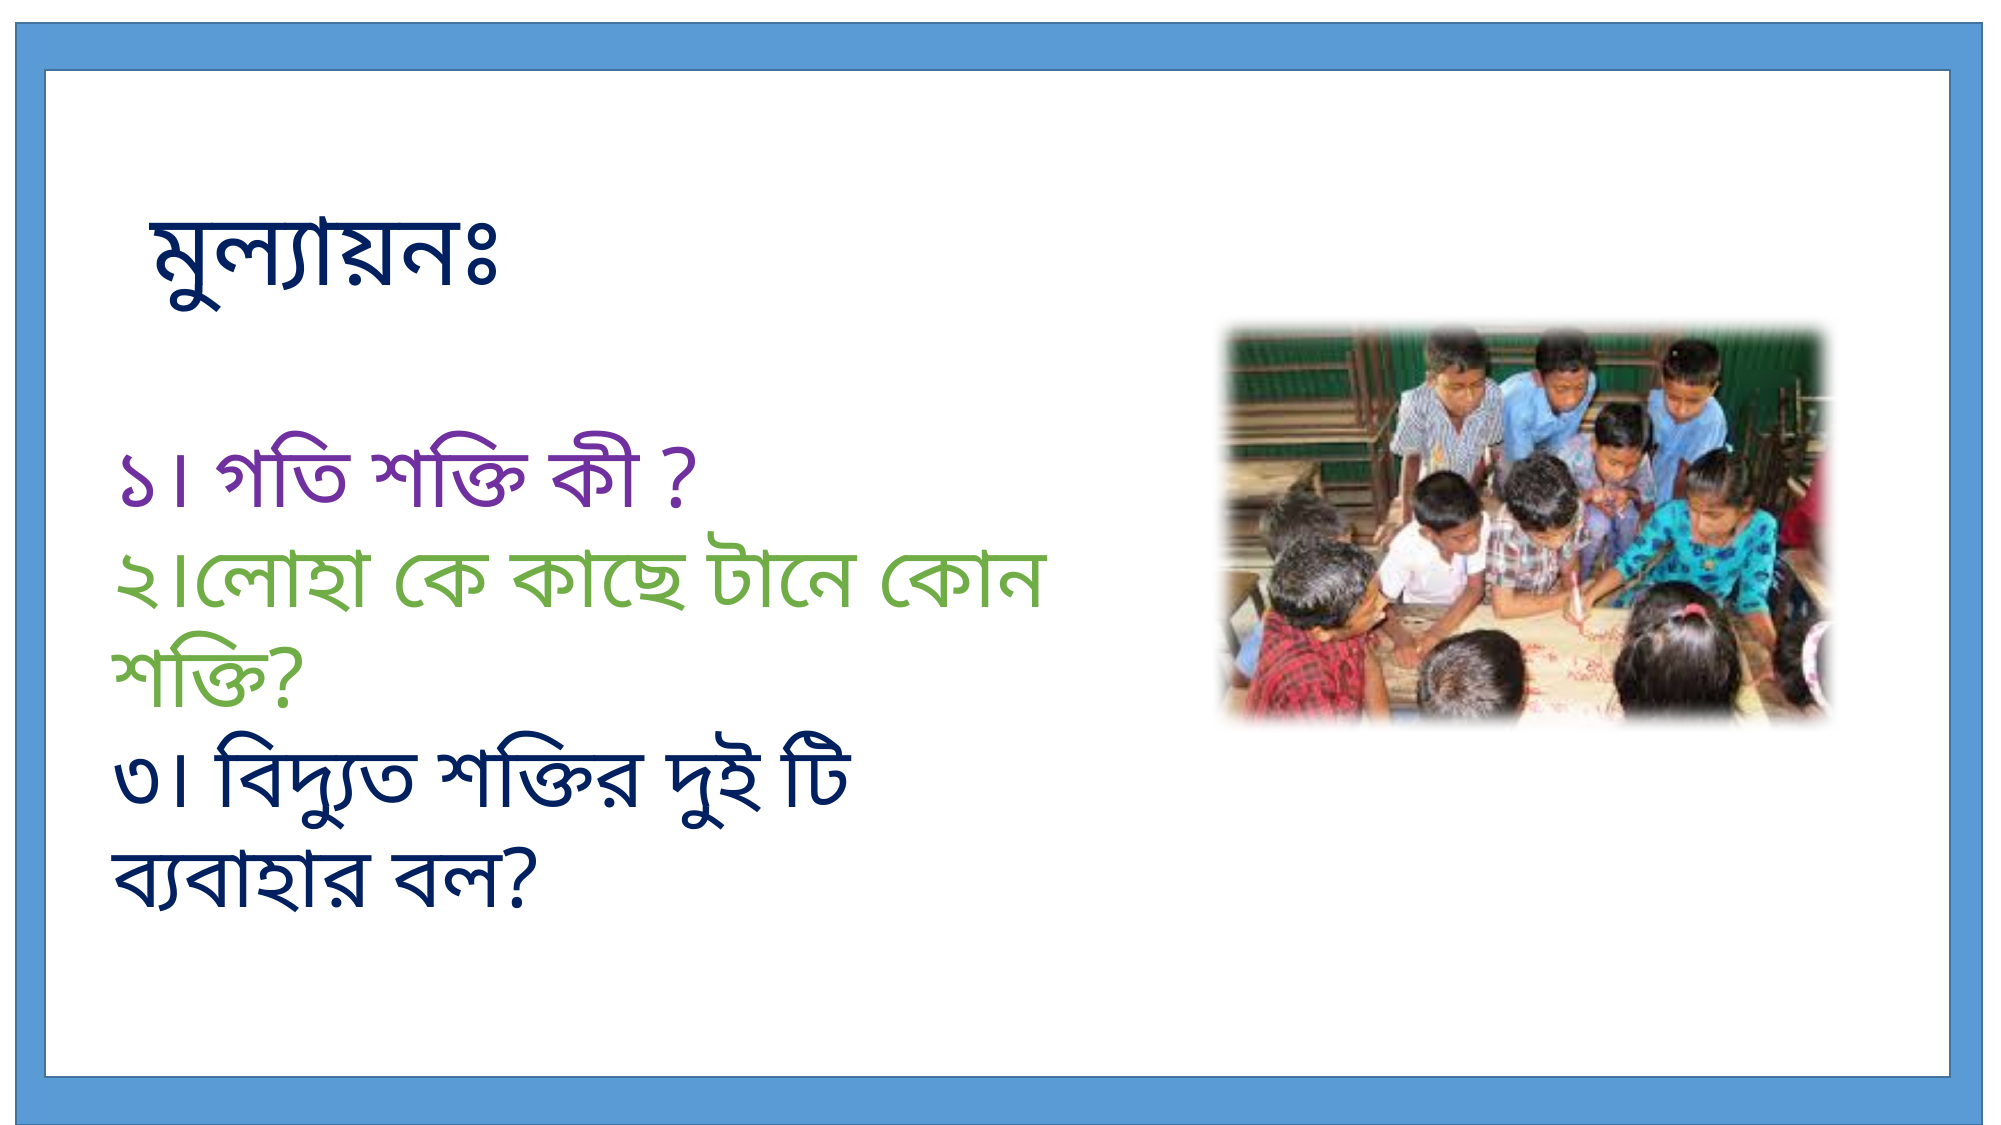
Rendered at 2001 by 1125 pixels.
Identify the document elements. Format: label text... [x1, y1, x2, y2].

picture [1211, 314, 1840, 733]
text_box [44, 69, 1951, 1078]
text_box মুল্যায়নঃ [135, 178, 674, 313]
text_box [15, 22, 1983, 1125]
text_box ১। গতি শক্তি কী ? ২।লোহা কে কাছে টানে কোন শক্তি? ৩। বিদ্যুত শক্তির দুই টি ব্যবাহার বল? [97, 417, 1125, 932]
